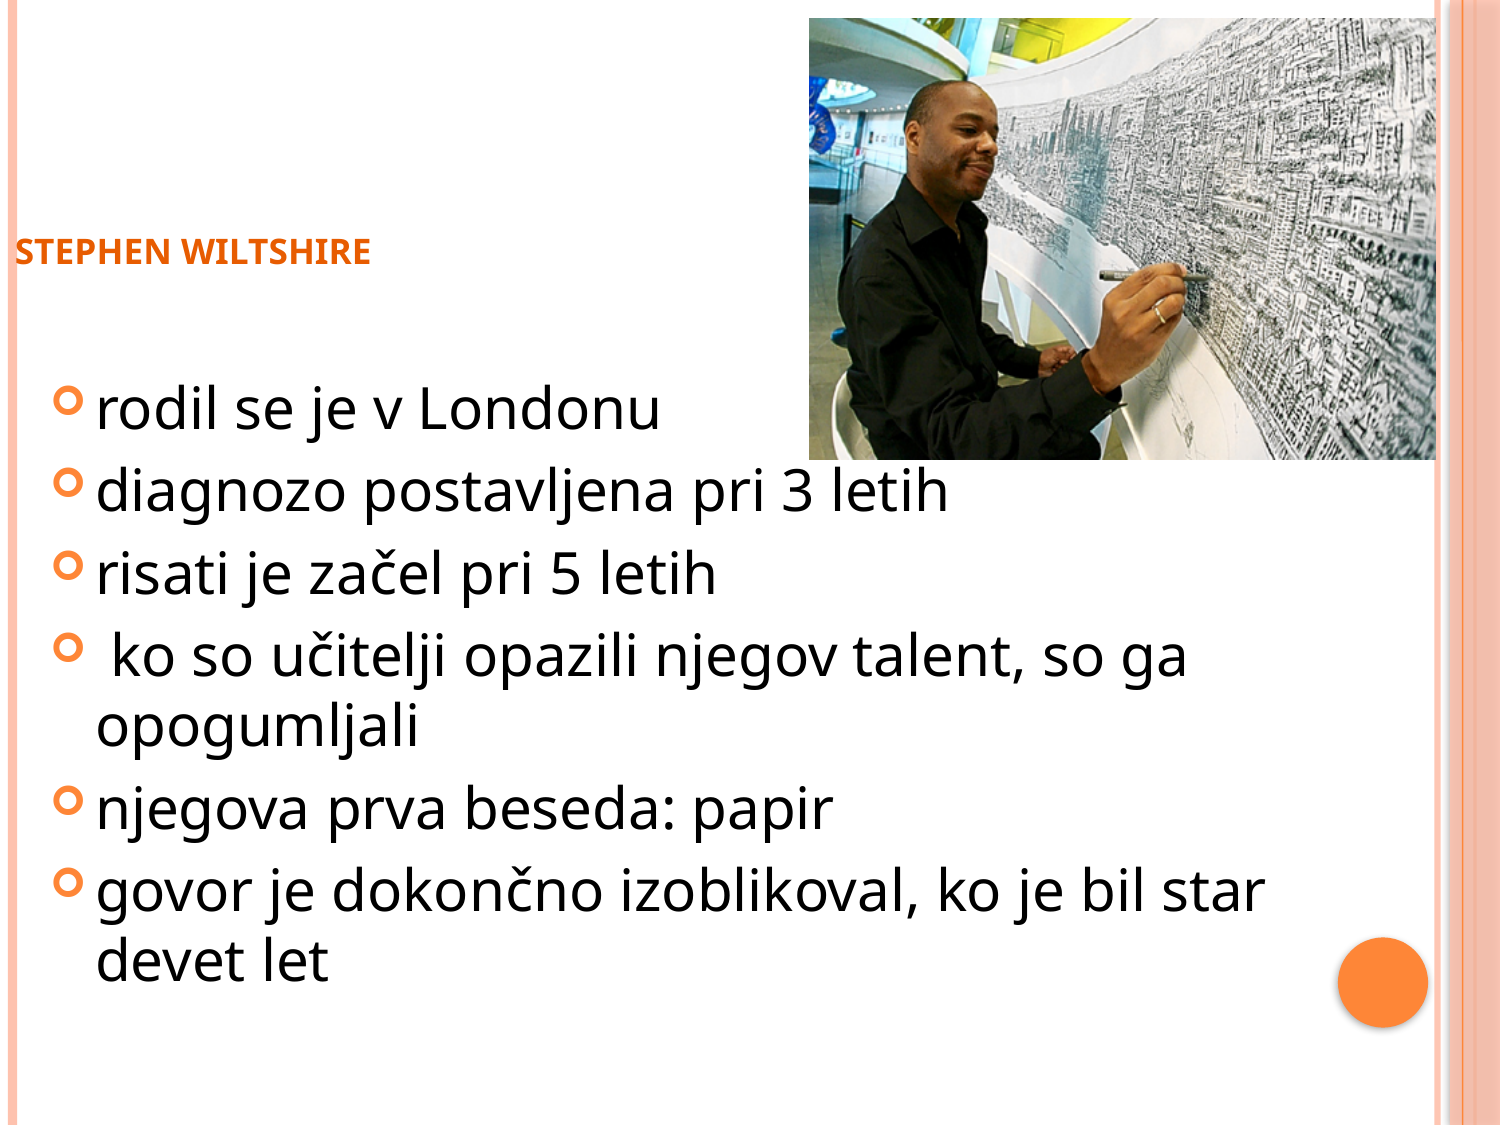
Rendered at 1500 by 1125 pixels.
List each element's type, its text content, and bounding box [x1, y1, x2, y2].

picture [808, 18, 1436, 461]
title Stephen Wiltshire [0, 78, 802, 315]
list rodil se je v Londonu diagnozo postavljena pri 3 letih risati je začel pri 5 letih ko so učitelji opazili njegov talent, so ga opogumljali njegova prva beseda: papir govor je dokončno izoblikoval, ko je bil star devet let [35, 363, 1285, 1086]
